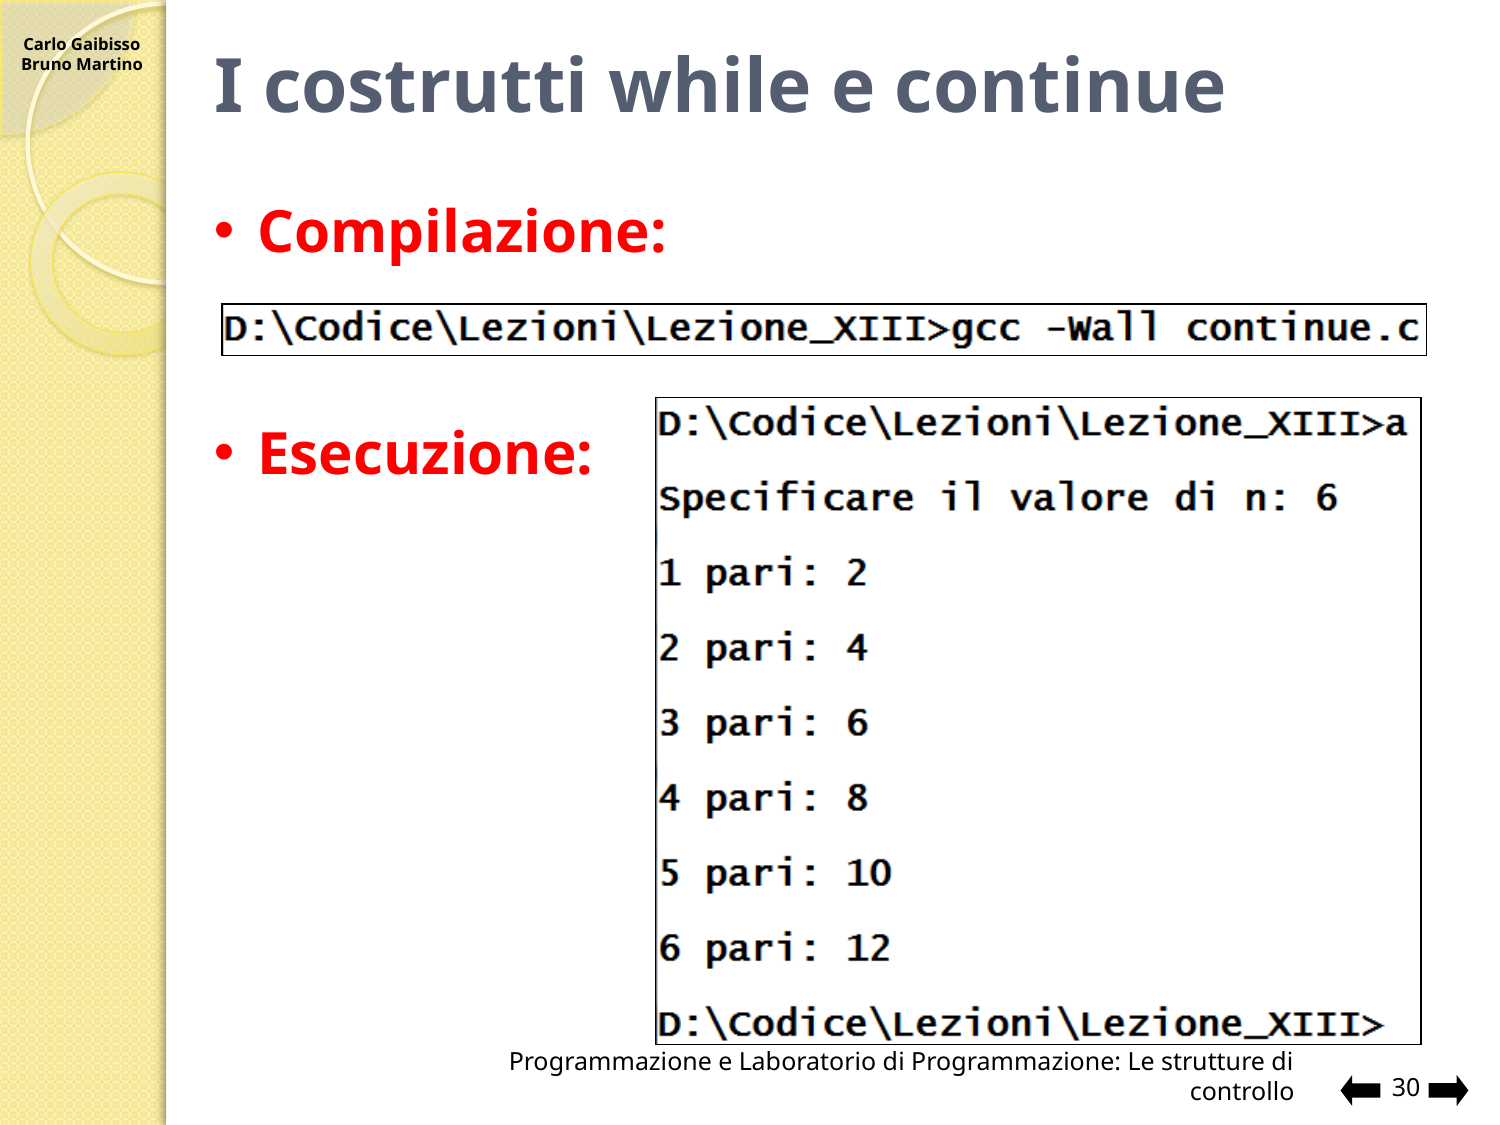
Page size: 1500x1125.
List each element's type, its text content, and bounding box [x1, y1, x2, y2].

text_box Esecuzione: [199, 409, 650, 495]
footer Programmazione e Laboratorio di Programmazione: Le strutture di controllo [490, 1034, 1310, 1113]
text_box Compilazione: [199, 186, 704, 272]
slide_number 30 [1324, 1034, 1488, 1113]
picture [655, 398, 1421, 1044]
picture [222, 304, 1426, 355]
title I costrutti while e continue [199, 29, 1430, 136]
